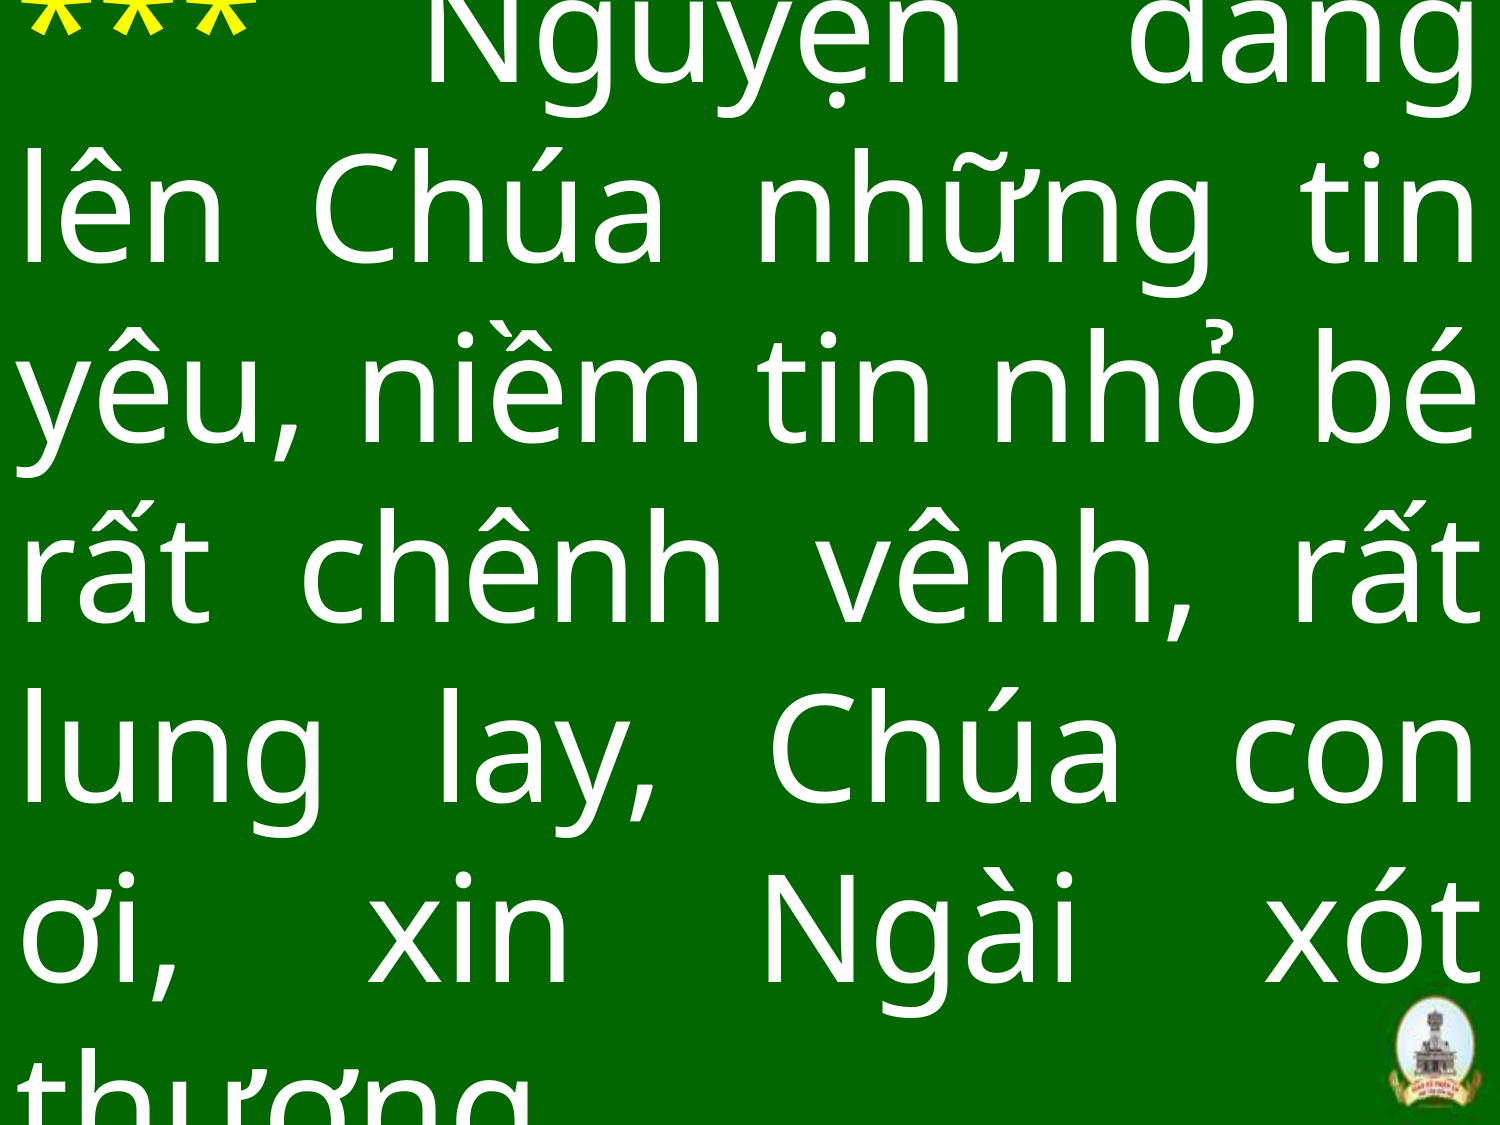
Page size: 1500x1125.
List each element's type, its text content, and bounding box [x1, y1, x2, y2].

title *** Nguyện dâng lên Chúa những tin yêu, niềm tin nhỏ bé rất chênh vênh, rất lung lay, Chúa con ơi, xin Ngài xót thương. [0, 0, 1500, 1125]
